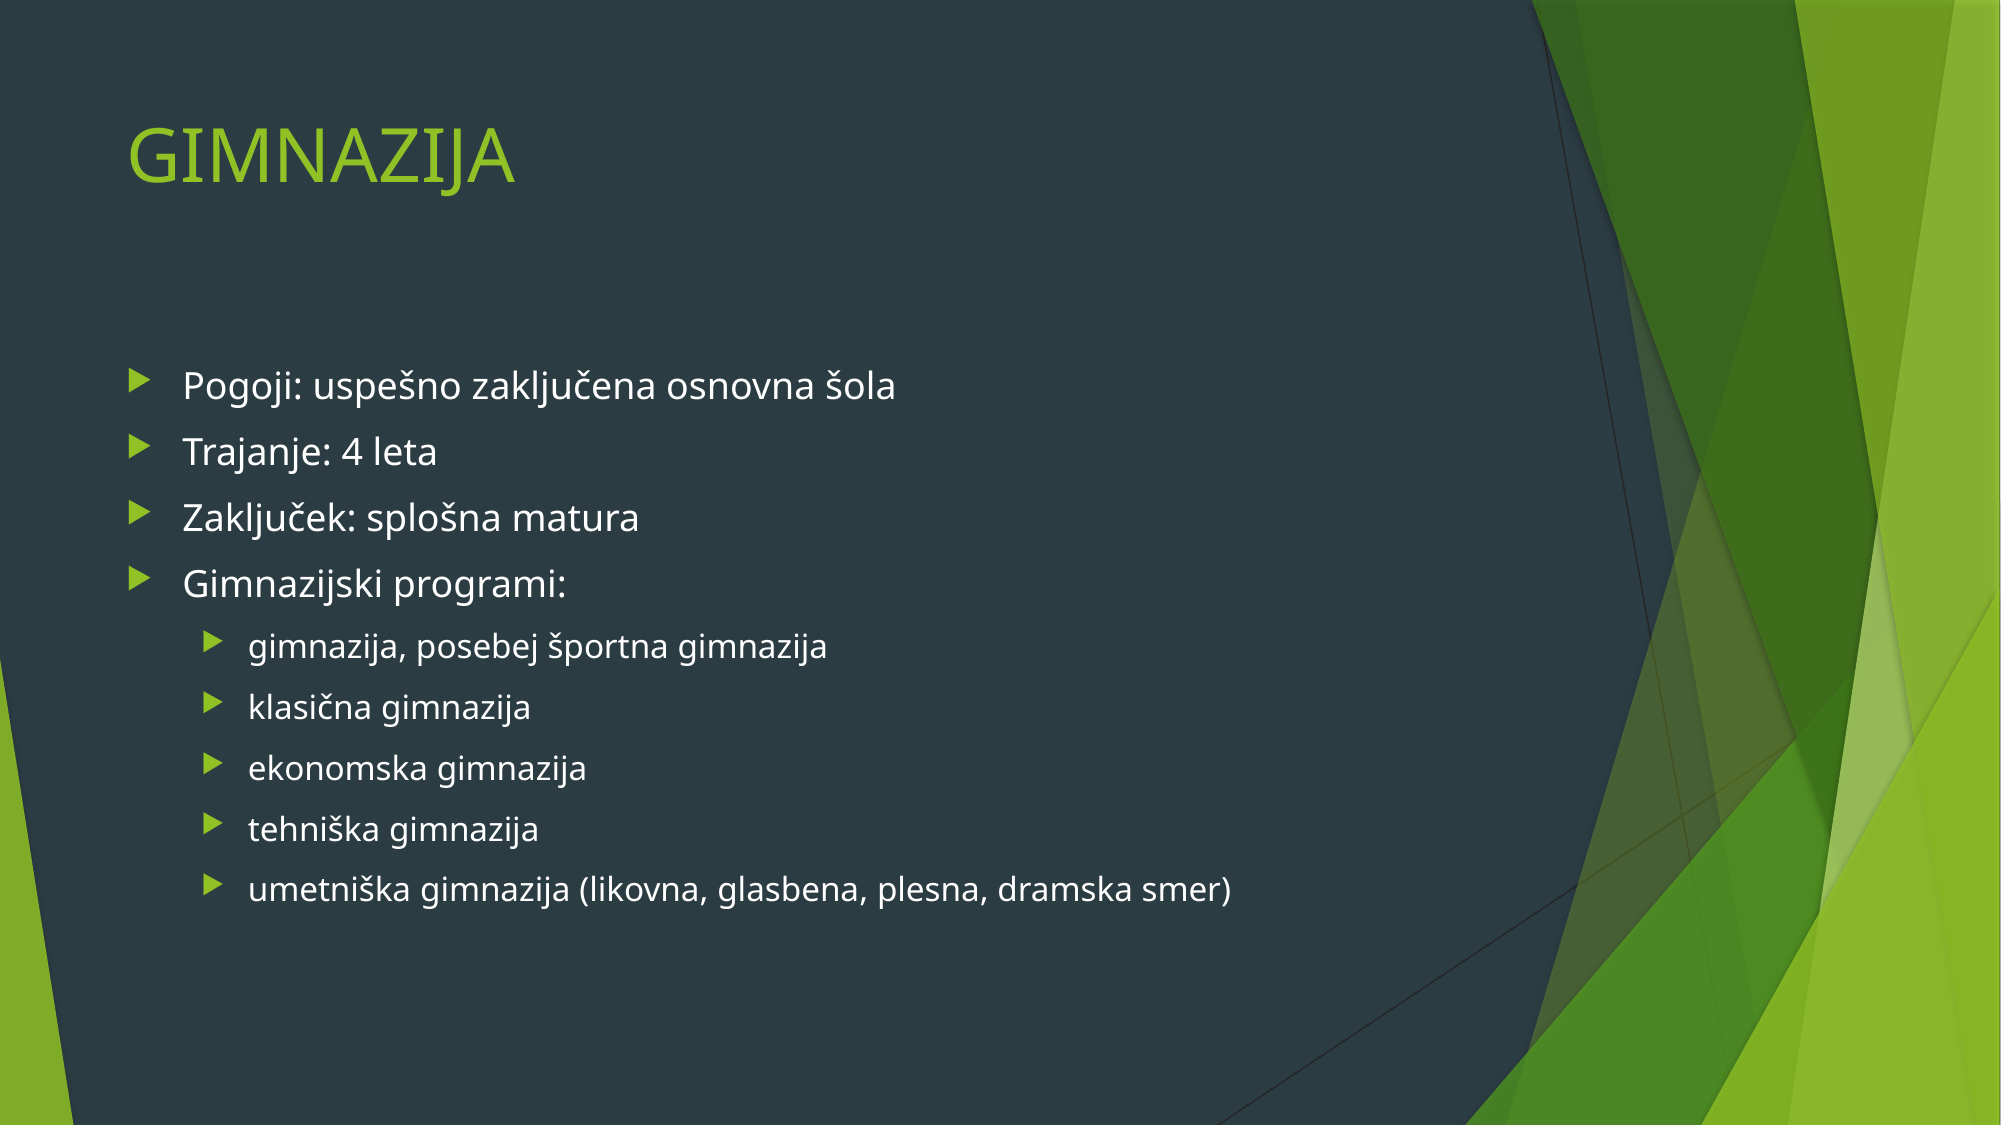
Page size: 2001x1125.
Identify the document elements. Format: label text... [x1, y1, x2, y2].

title GIMNAZIJA [111, 99, 1522, 317]
list Pogoji: uspešno zaključena osnovna šola Trajanje: 4 leta Zaključek: splošna matura Gimnazijski programi: gimnazija, posebej športna gimnazija klasična gimnazija ekonomska gimnazija tehniška gimnazija umetniška gimnazija (likovna, glasbena, plesna, dramska smer) [111, 354, 1522, 992]
